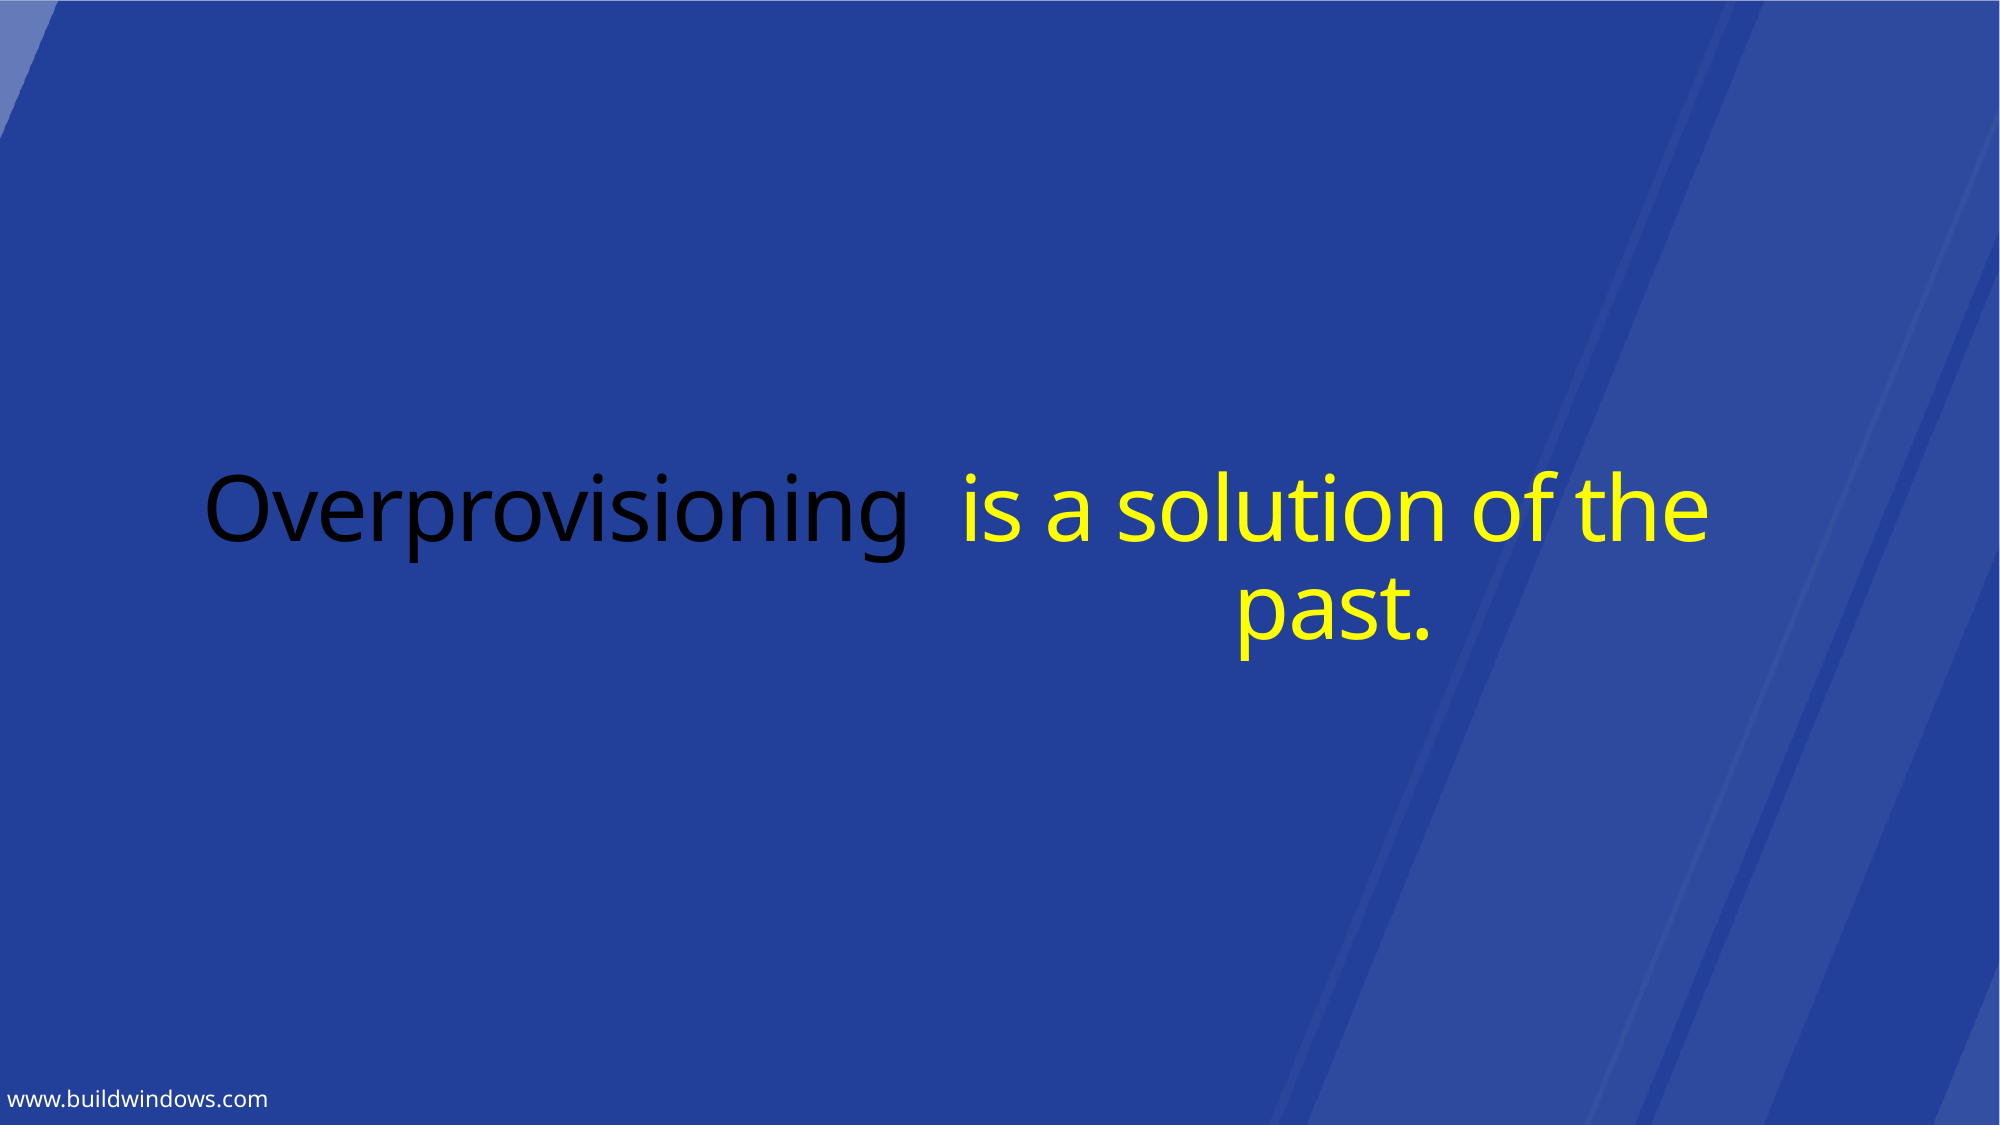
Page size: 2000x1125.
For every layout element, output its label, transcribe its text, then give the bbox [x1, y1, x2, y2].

title Overprovisioning [181, 462, 904, 563]
picture [0, 0, 2000, 1125]
text_box is a solution of the past. [904, 462, 1766, 660]
